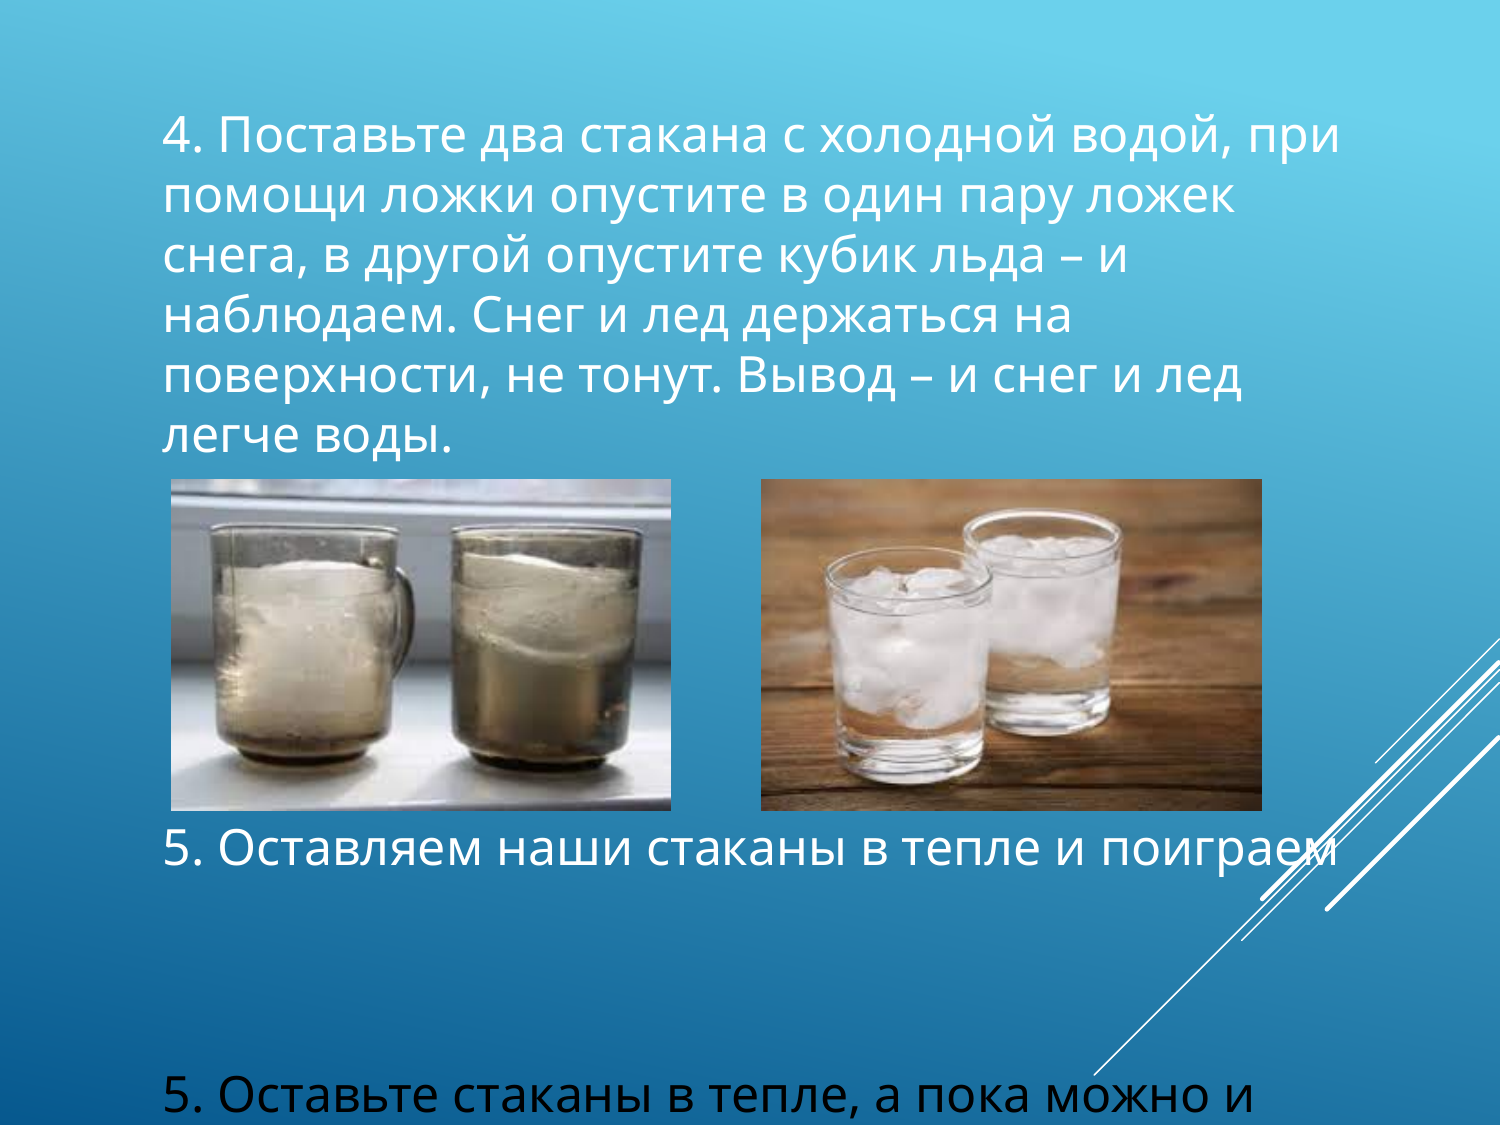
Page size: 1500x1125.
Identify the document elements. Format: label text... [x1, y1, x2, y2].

picture [761, 479, 1262, 812]
list 4. Поставьте два стакана с холодной водой, при помощи ложки опустите в один пару ложек снега, в другой опустите кубик льда – и наблюдаем. Снег и лед держаться на поверхности, не тонут. Вывод – и снег и лед легче воды. 5. Оставляем наши стаканы в тепле и поиграем 5. Оставьте стаканы в тепле, а пока можно и поиграть [147, 95, 1376, 1012]
picture [170, 479, 671, 812]
